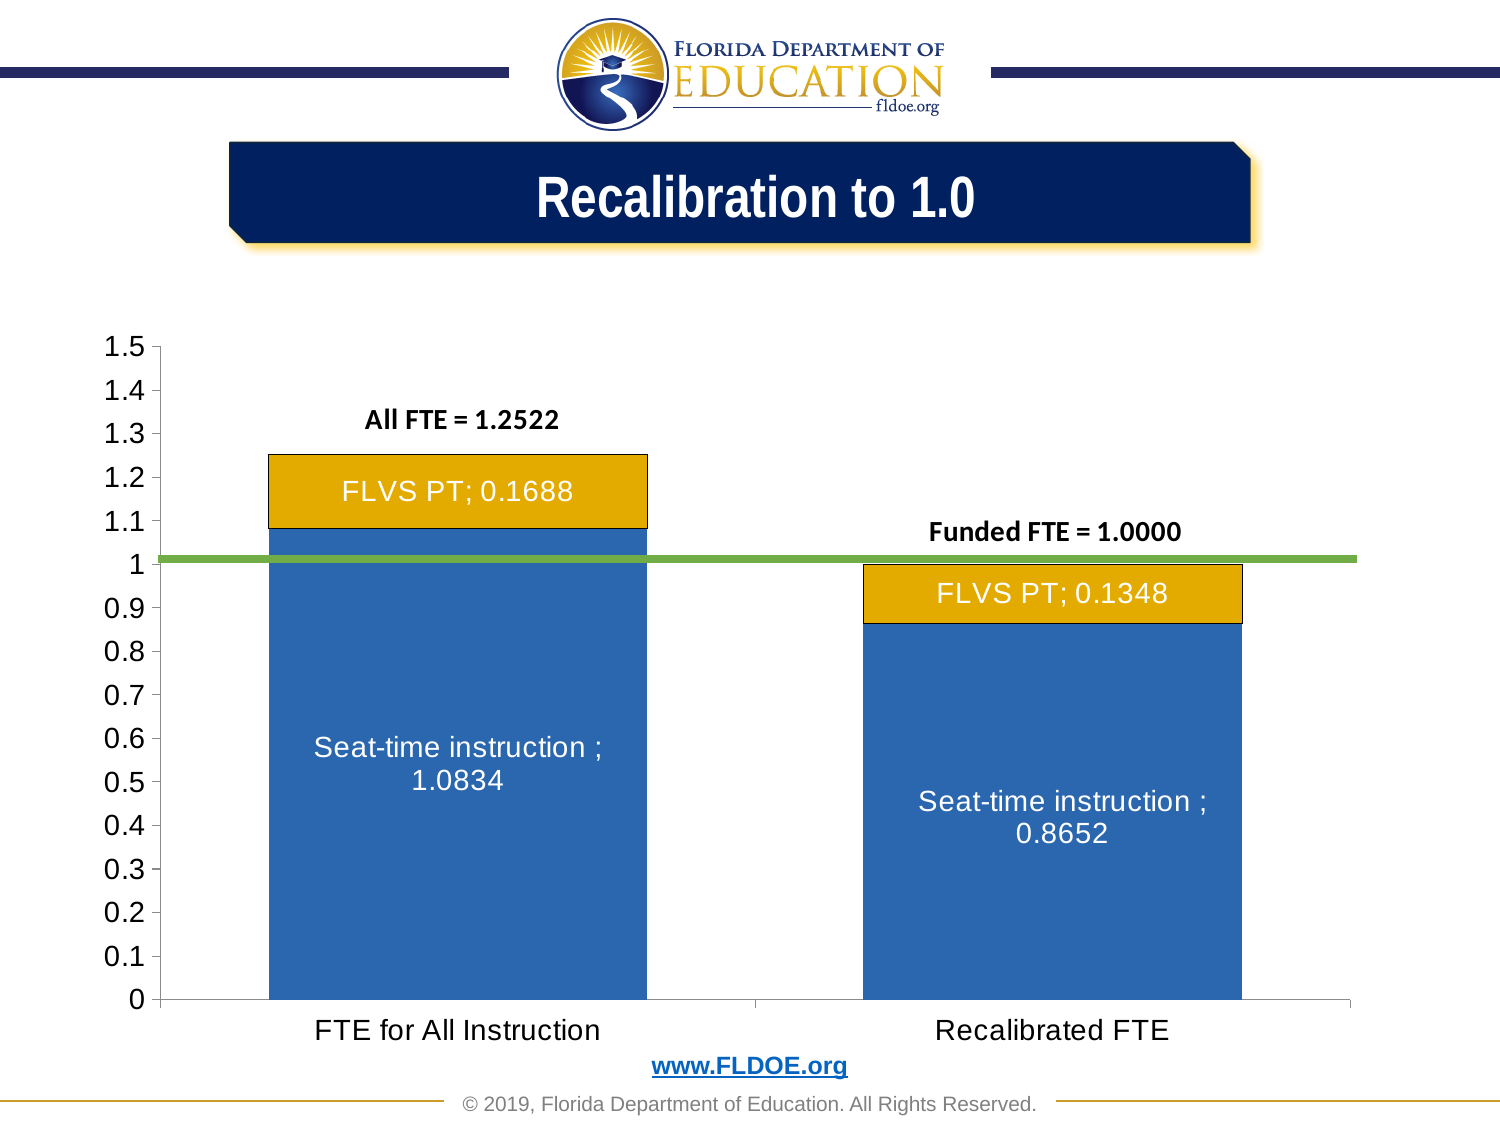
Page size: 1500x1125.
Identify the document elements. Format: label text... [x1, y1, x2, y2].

chart [74, 192, 1360, 1073]
text_box [229, 142, 1240, 149]
picture [538, 3, 962, 141]
title Recalibration to 1.0 [75, 149, 1438, 238]
